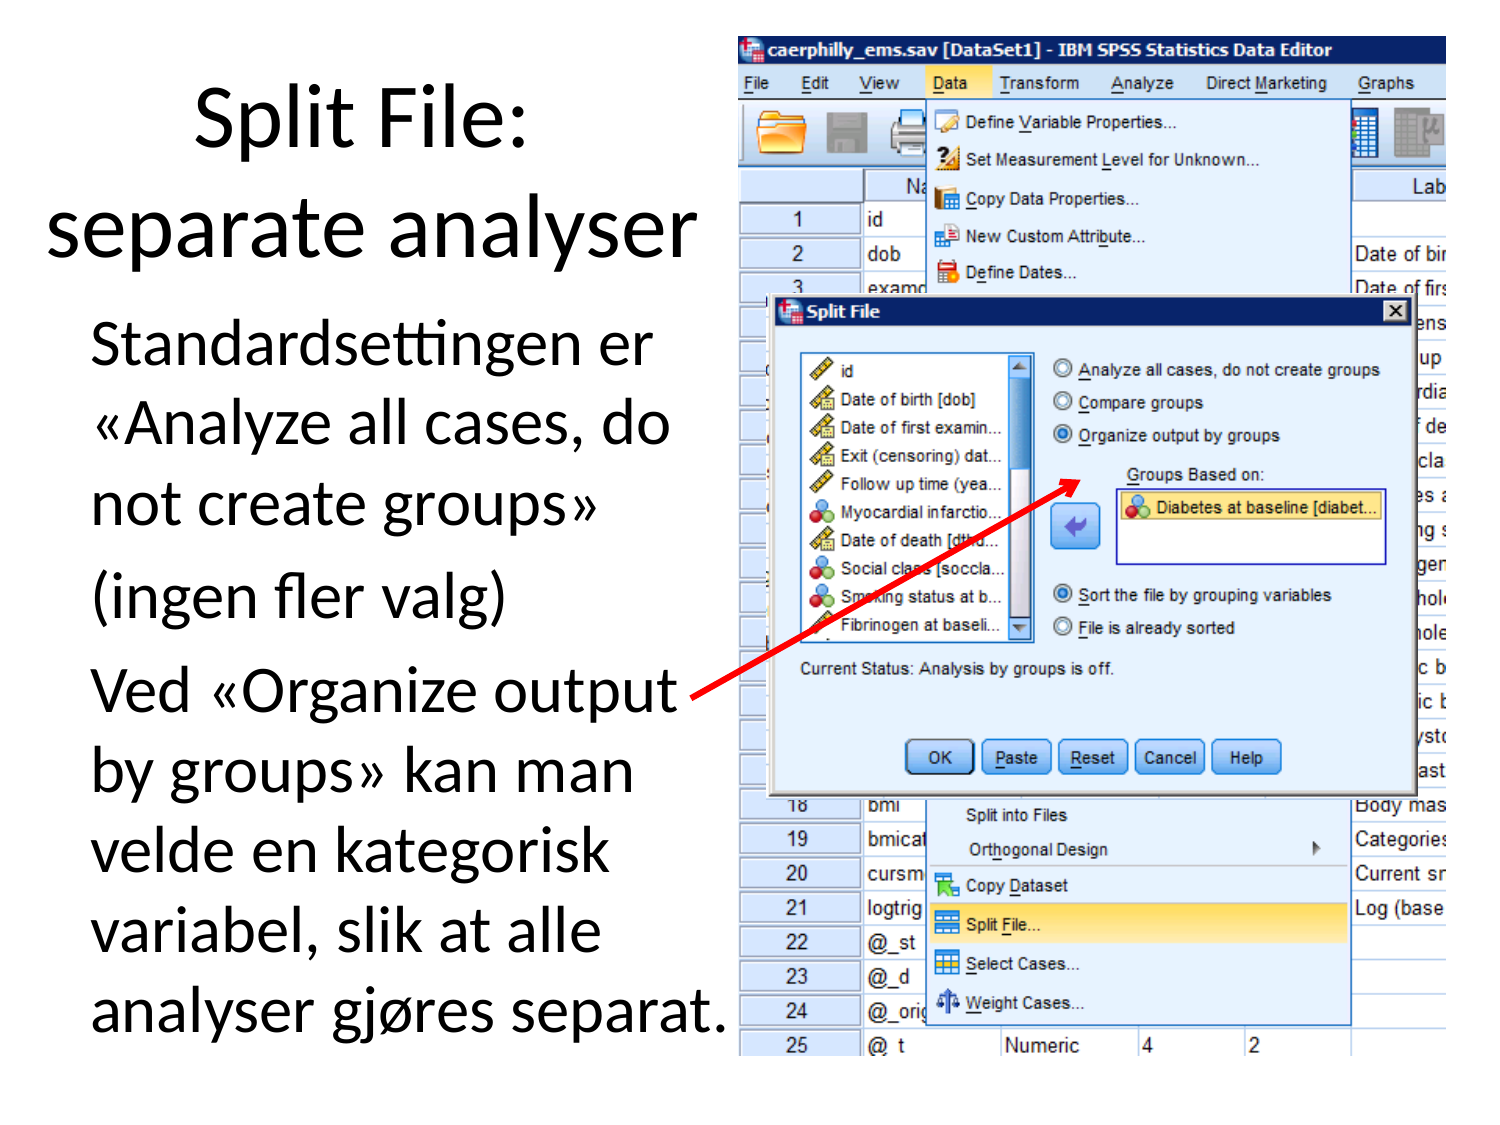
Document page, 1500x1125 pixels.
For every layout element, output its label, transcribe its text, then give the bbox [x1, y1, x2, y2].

list Standardsettingen er «Analyze all cases, do not create groups» (ingen fler valg) Ved «Organize output by groups» kan man velde en kategorisk variabel, slik at alle analyser gjøres separat. [75, 290, 768, 1106]
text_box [690, 479, 1081, 699]
title Split File: separate analyser [0, 30, 835, 301]
picture [737, 36, 1447, 1056]
